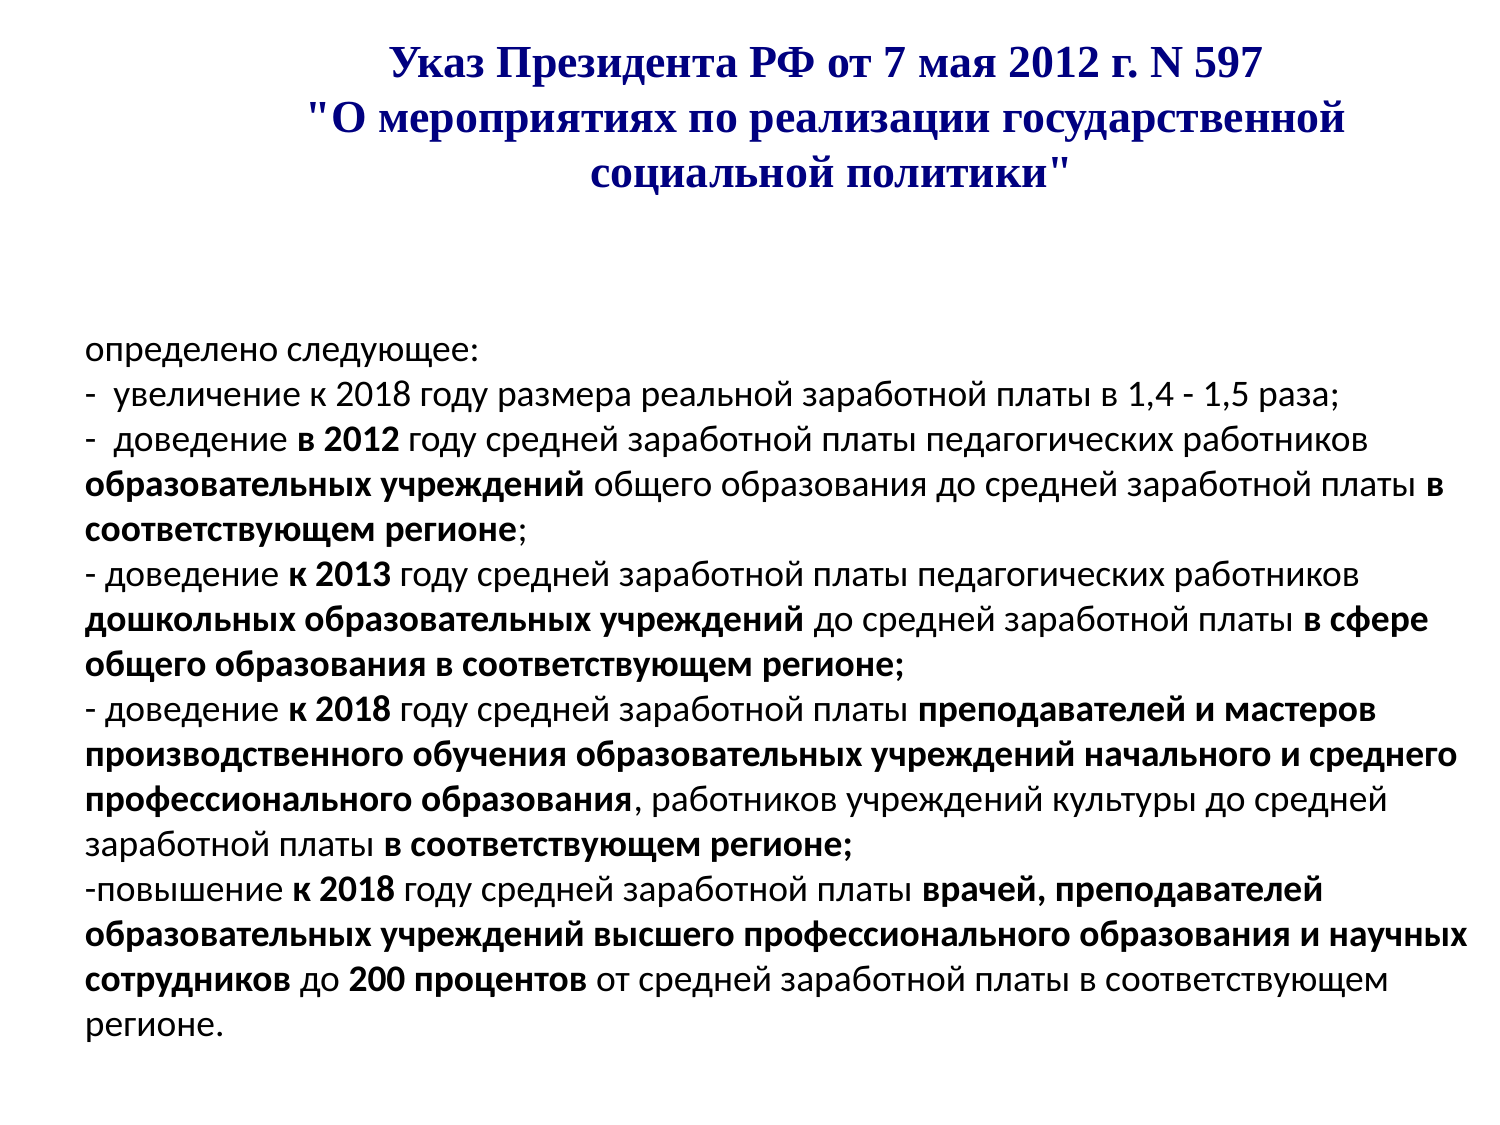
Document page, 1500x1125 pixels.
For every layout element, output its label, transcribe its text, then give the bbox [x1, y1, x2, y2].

text_box определено следующее: - увеличение к 2018 году размера реальной заработной платы в 1,4 - 1,5 раза; - доведение в 2012 году средней заработной платы педагогических работников образовательных учреждений общего образования до средней заработной платы в соответствующем регионе; - доведение к 2013 году средней заработной платы педагогических работников дошкольных образовательных учреждений до средней заработной платы в сфере общего образования в соответствующем регионе; - доведение к 2018 году средней заработной платы преподавателей и мастеров производственного обучения образовательных учреждений начального и среднего профессионального образования, работников учреждений культуры до средней заработной платы в соответствующем регионе; -повышение к 2018 году средней заработной платы врачей, преподавателей образовательных учреждений высшего профессионального образования и научных сотрудников до 200 процентов от средней заработной платы в соответствующем регионе. [70, 316, 1489, 1125]
text_box Указ Президента РФ от 7 мая 2012 г. N 597 "О мероприятиях по реализации государственной социальной политики" [152, 24, 1500, 205]
